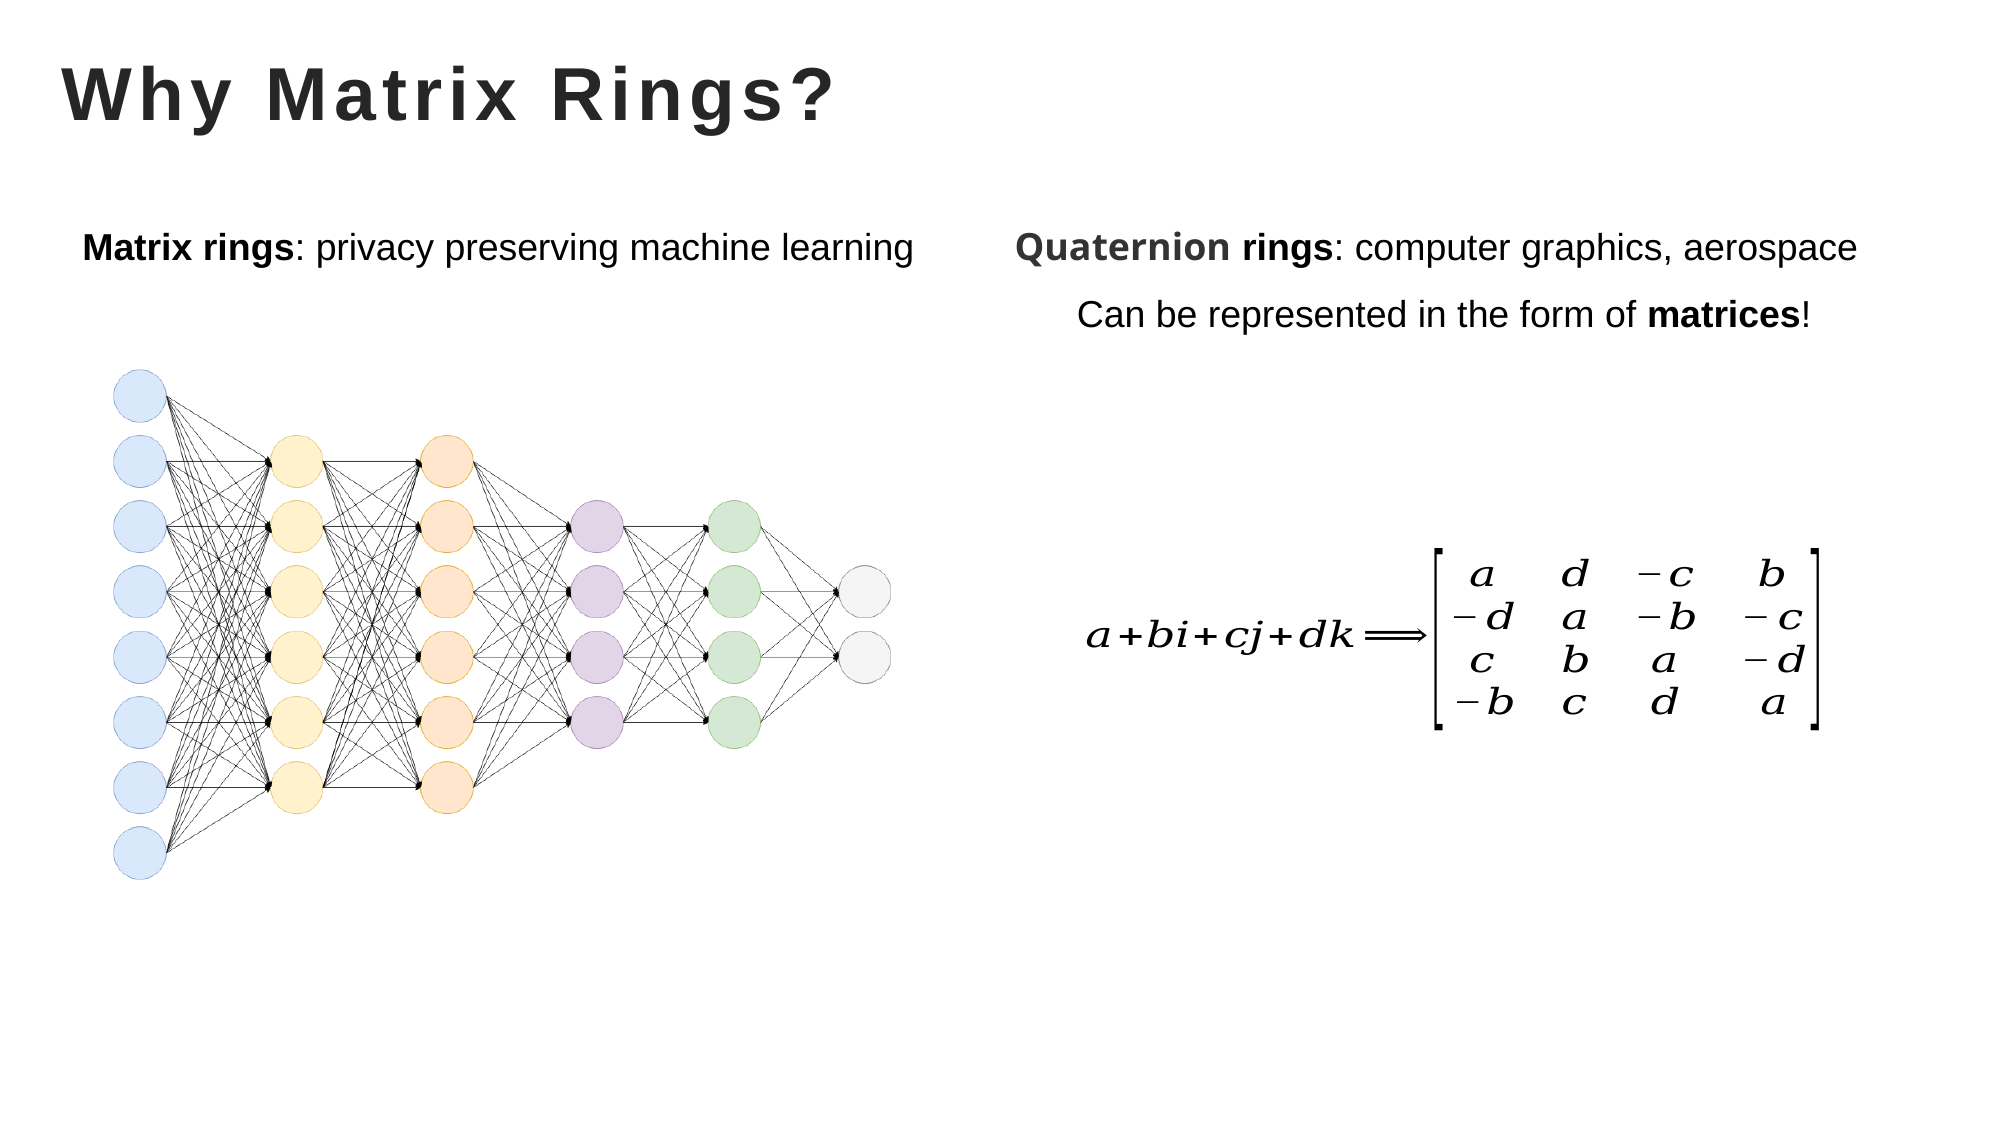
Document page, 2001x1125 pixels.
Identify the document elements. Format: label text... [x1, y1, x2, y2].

picture [105, 361, 899, 888]
title Why Matrix Rings? [47, 32, 1847, 149]
text_box Matrix rings: privacy preserving machine learning [67, 215, 937, 276]
text_box Can be represented in the form of matrices! [1062, 282, 1889, 343]
text_box Quaternion rings: computer graphics, aerospace [999, 215, 1889, 276]
